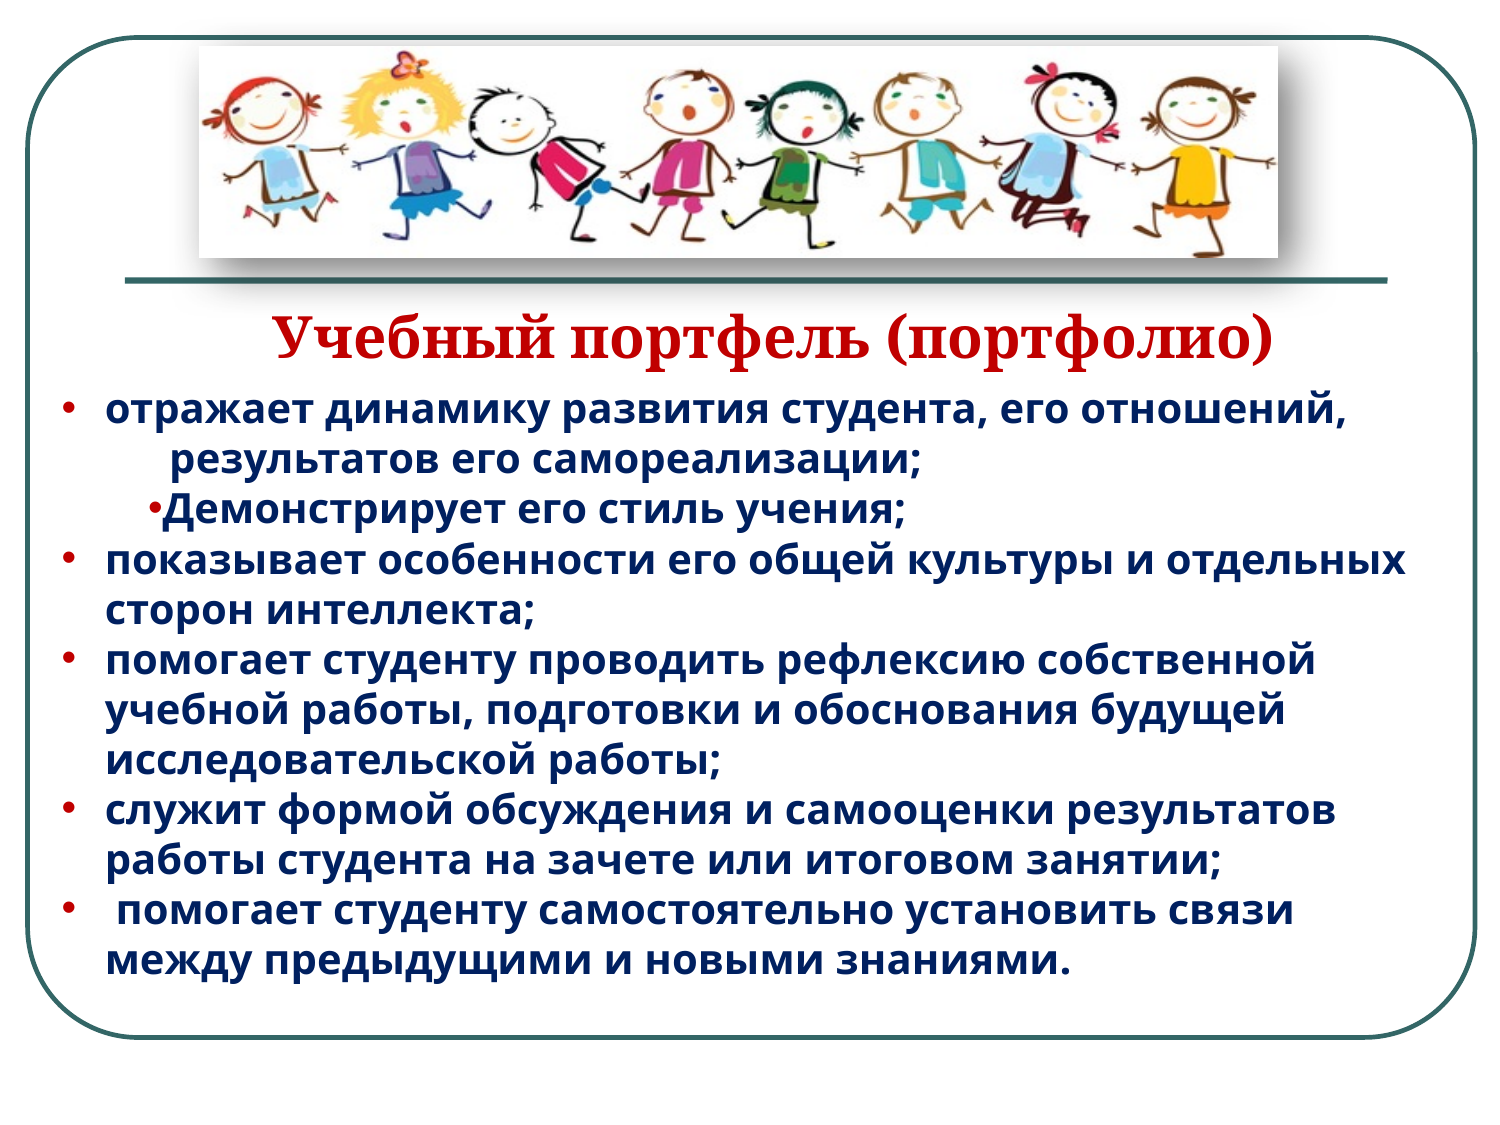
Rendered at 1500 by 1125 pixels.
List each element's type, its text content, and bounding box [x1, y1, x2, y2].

picture [198, 46, 1278, 258]
text_box отражает динамику развития студента, его отношений, результатов его самореализации; Демонстрирует его стиль учения; показывает особенности его общей культуры и отдельных сторон интеллекта; помогает студенту проводить рефлексию собственной учебной работы, подготовки и обоснования будущей исследовательской работы; служит формой обсуждения и самооценки результатов работы студента на зачете или итоговом занятии; помогает студенту самостоятельно установить связи между предыдущими и новыми знаниями. [46, 374, 1442, 990]
text_box Учебный портфель (портфолио)) [258, 294, 1303, 374]
